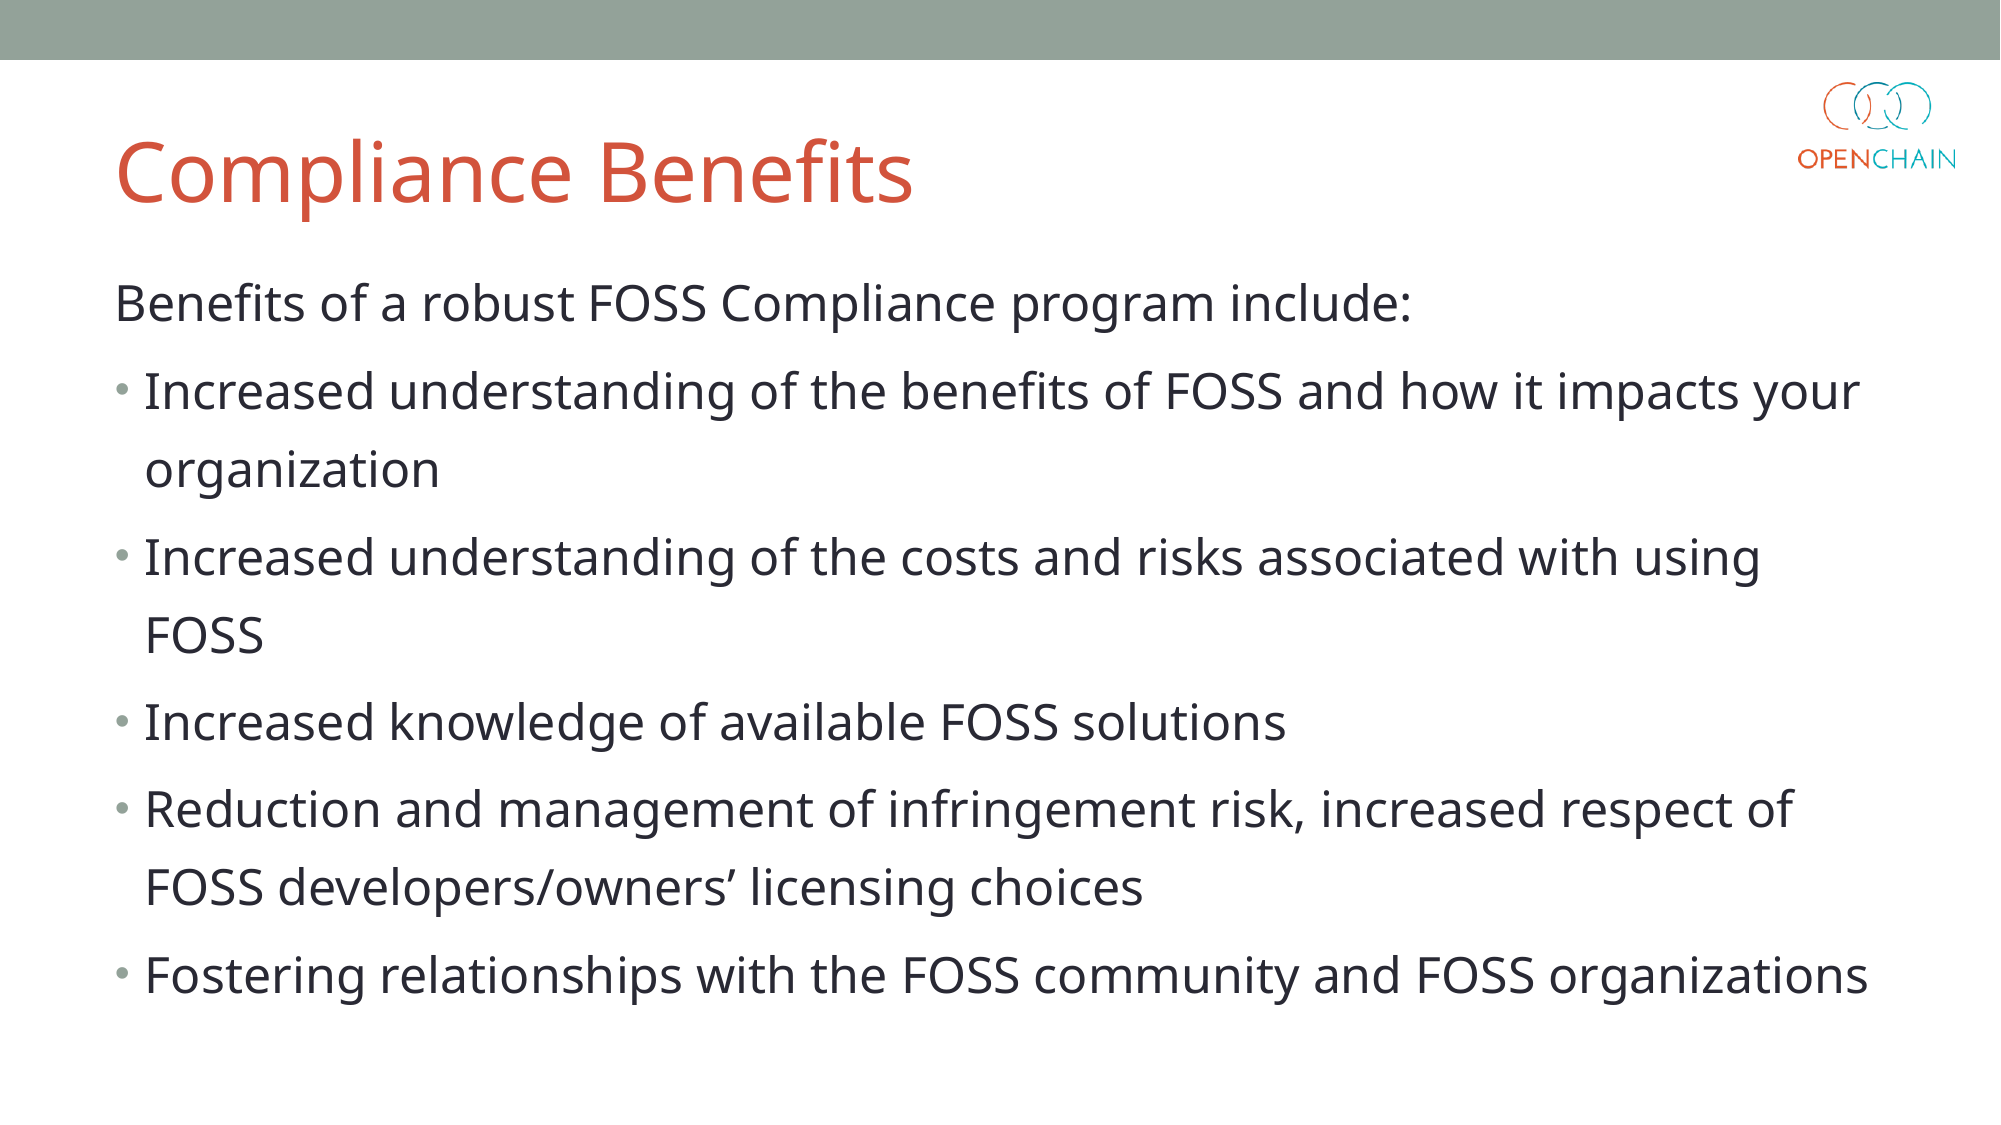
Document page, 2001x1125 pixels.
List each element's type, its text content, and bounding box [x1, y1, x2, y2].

list Benefits of a robust FOSS Compliance program include: Increased understanding of the benefits of FOSS and how it impacts your organization Increased understanding of the costs and risks associated with using FOSS Increased knowledge of available FOSS solutions Reduction and management of infringement risk, increased respect of FOSS developers/owners’ licensing choices Fostering relationships with the FOSS community and FOSS organizations [99, 263, 1900, 1064]
picture [1798, 82, 1955, 169]
title Compliance Benefits [99, 87, 1900, 250]
